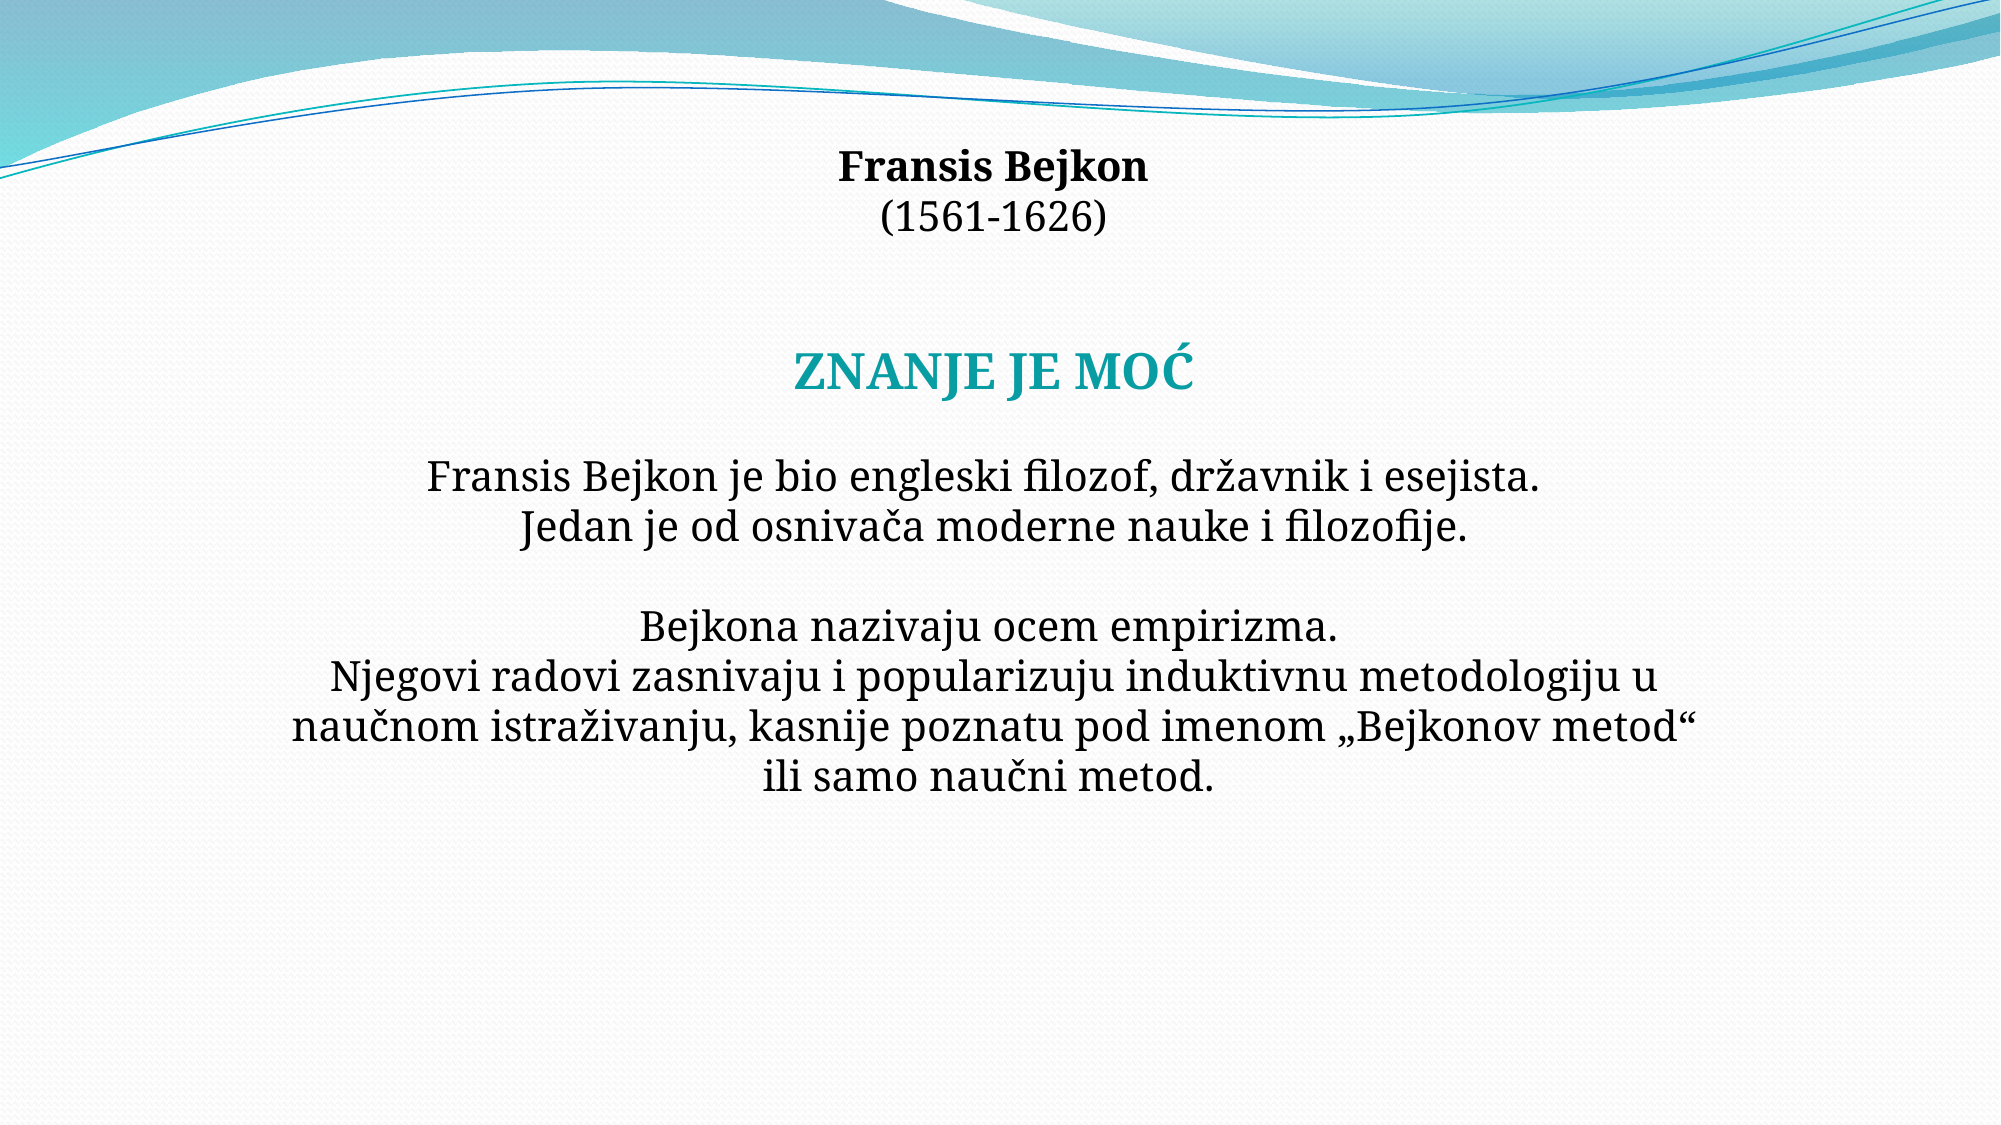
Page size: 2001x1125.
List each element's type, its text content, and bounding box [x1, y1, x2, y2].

text_box Fransis Bejkon (1561-1626) ZNANJE JE MOĆ Fransis Bejkon je bio engleski filozof, državnik i esejista. Jedan je od osnivača moderne nauke i filozofije. Bejkona nazivaju ocem empirizma. Njegovi radovi zasnivaju i popularizuju induktivnu metodologiju u naučnom istraživanju, kasnije poznatu pod imenom „Bejkonov metod“ ili samo naučni metod. [273, 81, 1715, 857]
